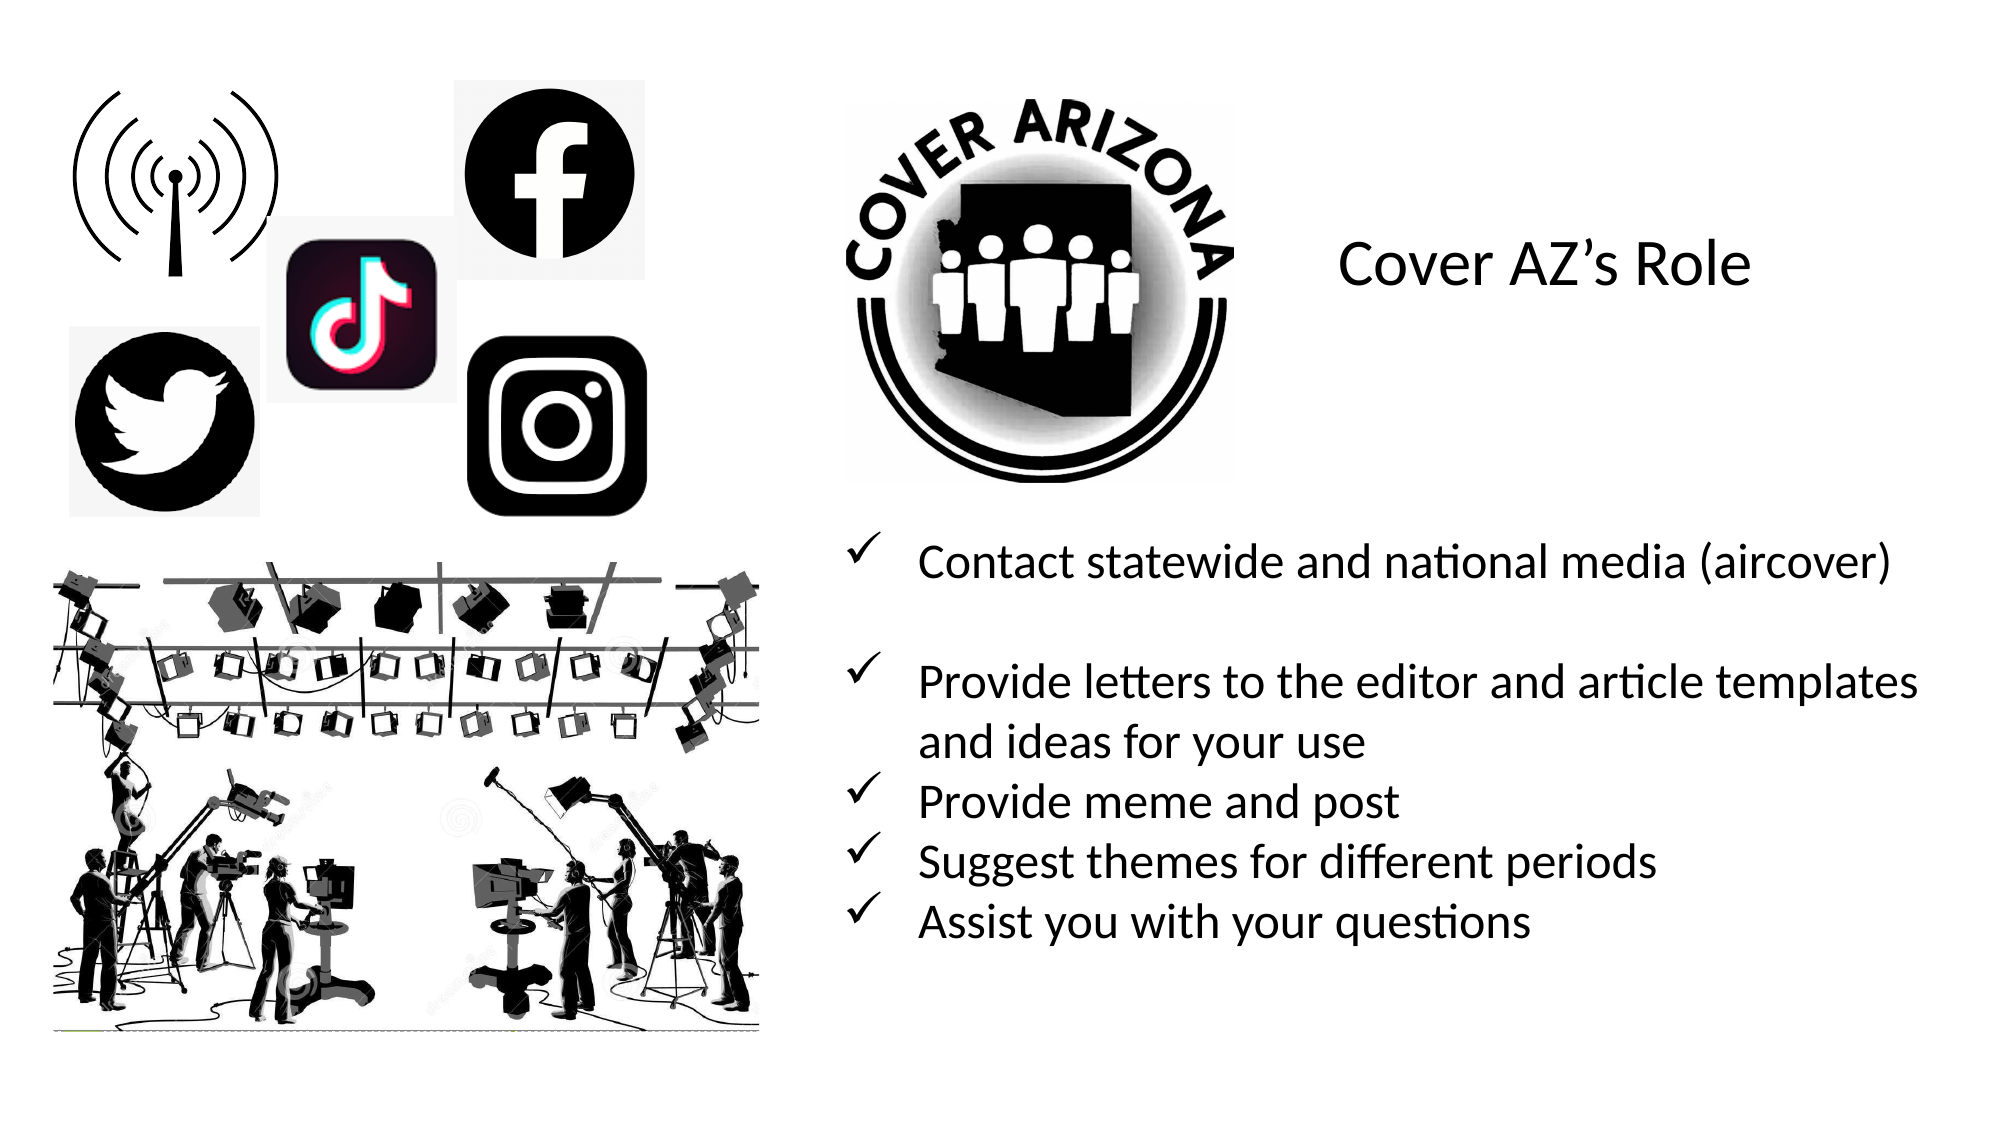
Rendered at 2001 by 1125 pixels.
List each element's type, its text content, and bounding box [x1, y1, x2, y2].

text_box Cover AZ’s Role Contact statewide and national media (aircover) Provide letters to the editor and article templates and ideas for your use Provide meme and post Suggest themes for different periods Assist you with your questions [828, 211, 1966, 957]
picture [69, 326, 260, 517]
picture [66, 62, 690, 526]
picture [53, 562, 760, 1032]
picture [846, 99, 1234, 483]
